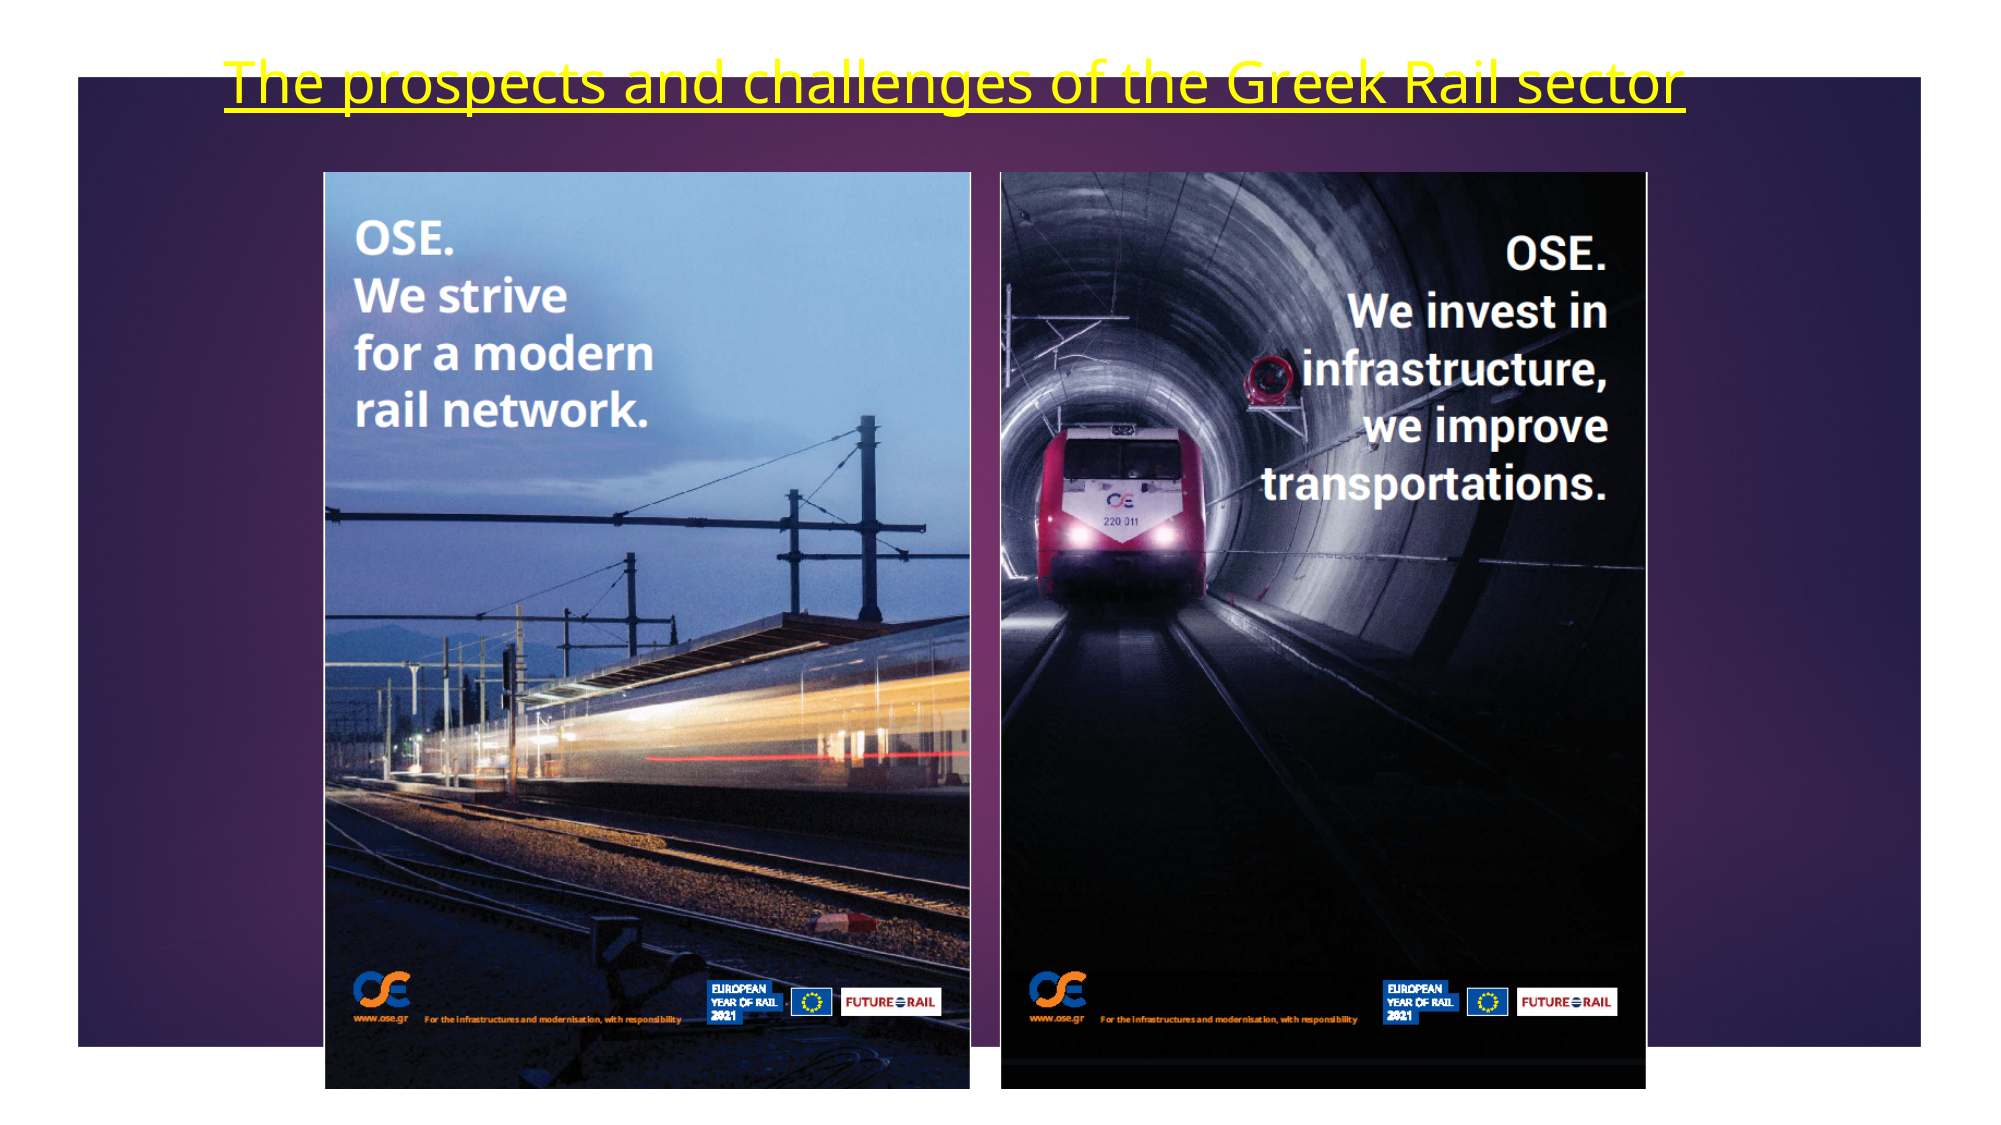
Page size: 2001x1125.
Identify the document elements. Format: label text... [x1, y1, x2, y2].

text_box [323, 172, 972, 1089]
text_box The prospects and challenges of the Greek Rail sector [209, 38, 1791, 123]
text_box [999, 172, 1648, 1089]
